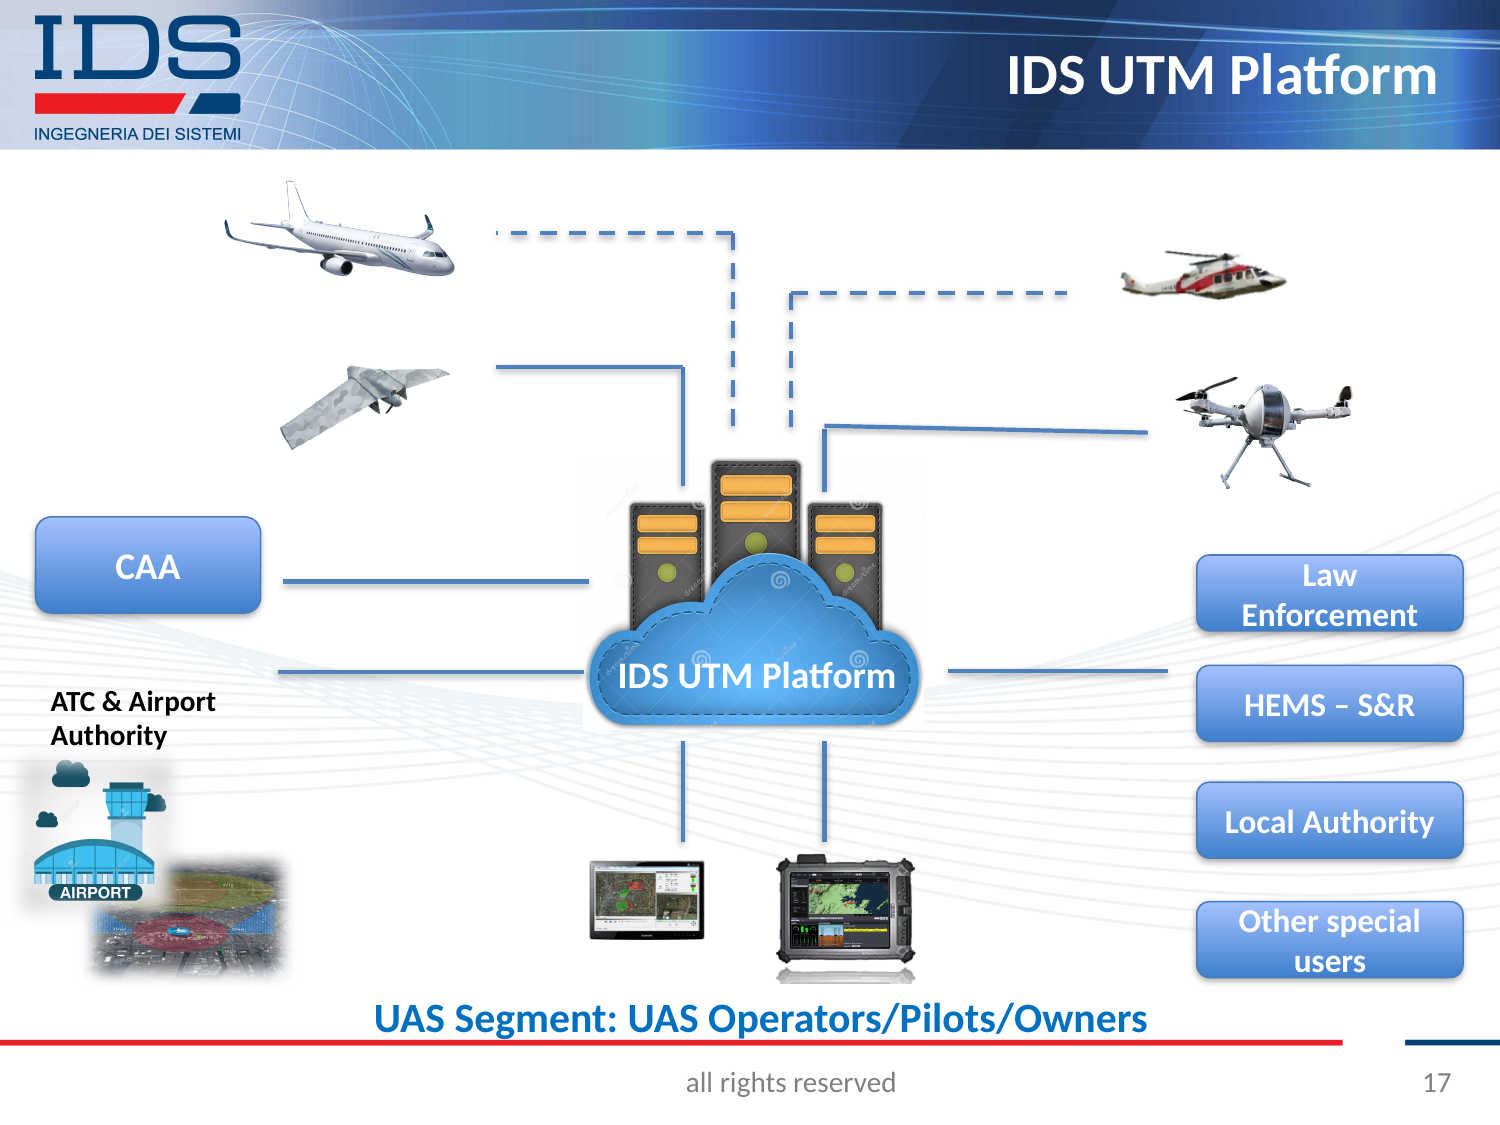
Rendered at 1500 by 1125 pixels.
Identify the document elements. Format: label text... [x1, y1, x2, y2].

text_box Law Enforcement [1196, 554, 1464, 632]
picture [0, 0, 1500, 1125]
text_box UAS Segment: UAS Operators/Pilots/Owners [350, 982, 1172, 1048]
text_box CAA [34, 516, 262, 614]
text_box ATC & Airport Authority [35, 674, 261, 760]
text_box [824, 425, 1149, 433]
text_box Local Authority [1196, 781, 1464, 859]
text_box HEMS – S&R [1196, 664, 1464, 743]
text_box Other special users [1196, 900, 1464, 979]
